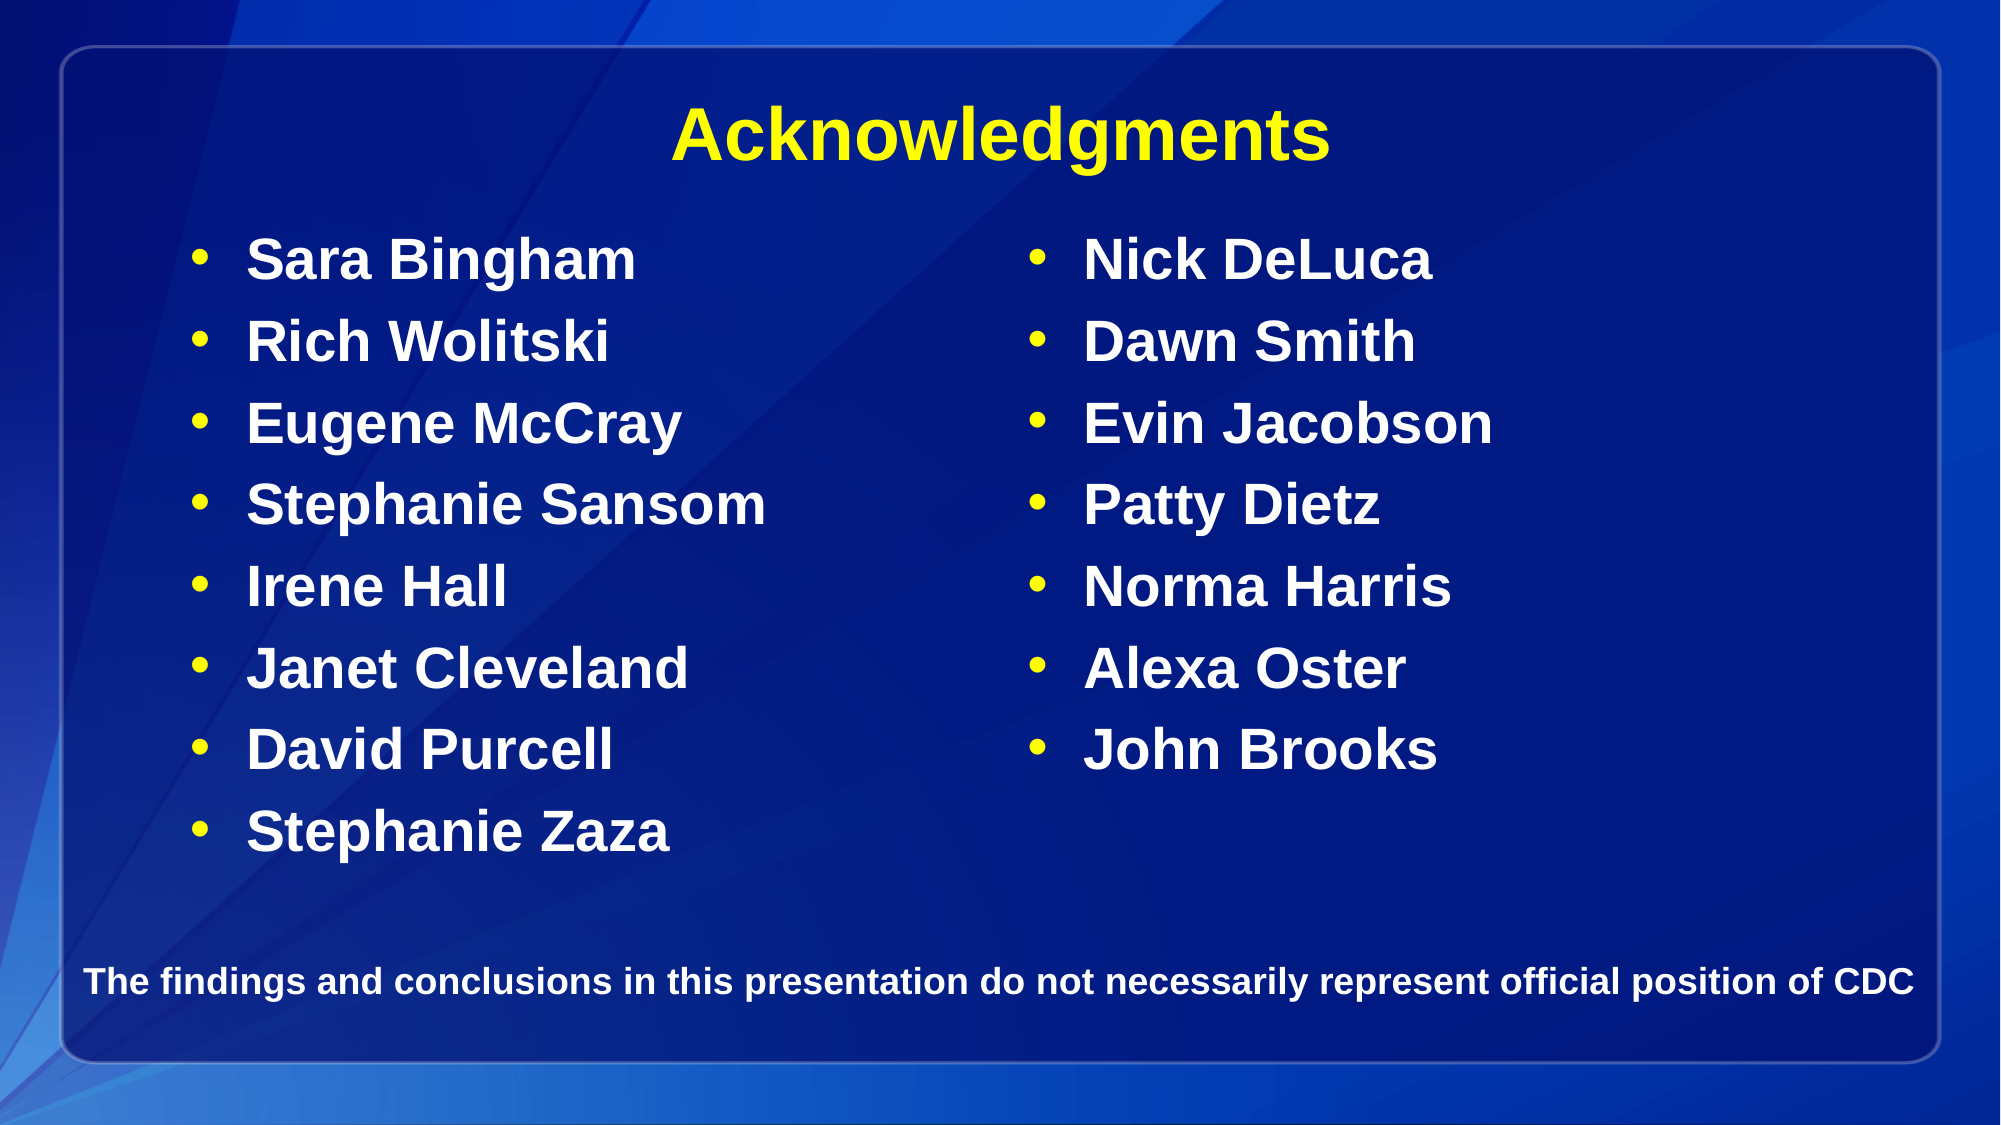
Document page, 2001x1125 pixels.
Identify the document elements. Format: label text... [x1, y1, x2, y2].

picture [0, 0, 2001, 1125]
text_box [322, 0, 1673, 163]
list Sara Bingham Rich Wolitski Eugene McCray Stephanie Sansom Irene Hall Janet Cleveland David Purcell Stephanie Zaza [174, 214, 925, 902]
text_box Nick DeLuca Dawn Smith Evin Jacobson Patty Dietz Norma Harris Alexa Oster John Brooks [1012, 214, 1763, 902]
text_box The findings and conclusions in this presentation do not necessarily represent official position of CDC [62, 912, 1938, 1125]
title Acknowledgments [337, 105, 1688, 261]
